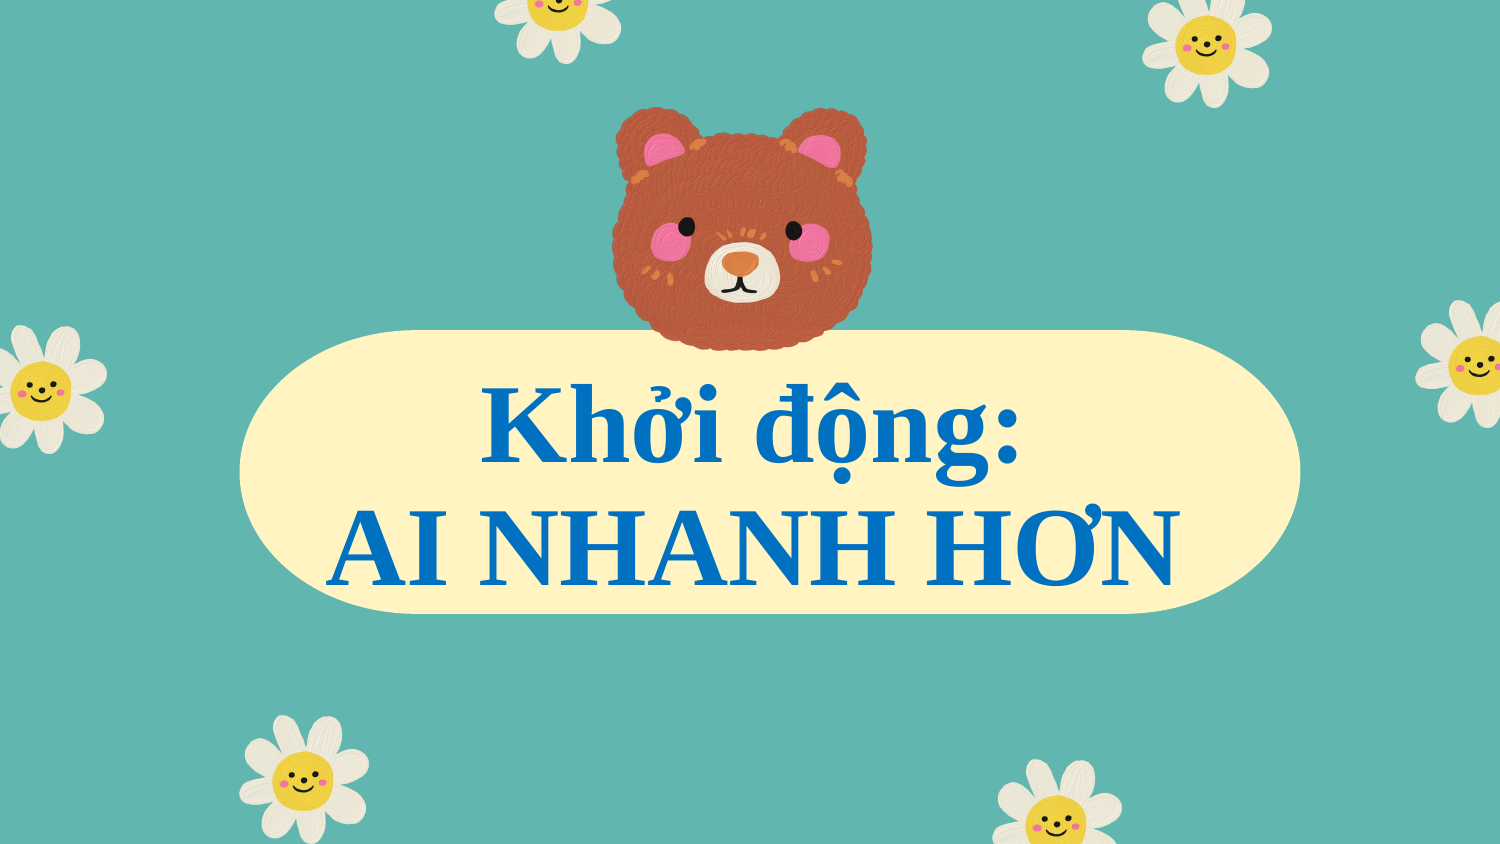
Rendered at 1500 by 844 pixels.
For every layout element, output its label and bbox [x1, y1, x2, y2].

text_box [239, 329, 1301, 615]
picture [239, 715, 369, 844]
picture [494, 0, 624, 65]
picture [1415, 299, 1500, 429]
picture [611, 107, 873, 352]
picture [0, 324, 107, 454]
picture [992, 759, 1122, 844]
picture [1142, 0, 1272, 108]
